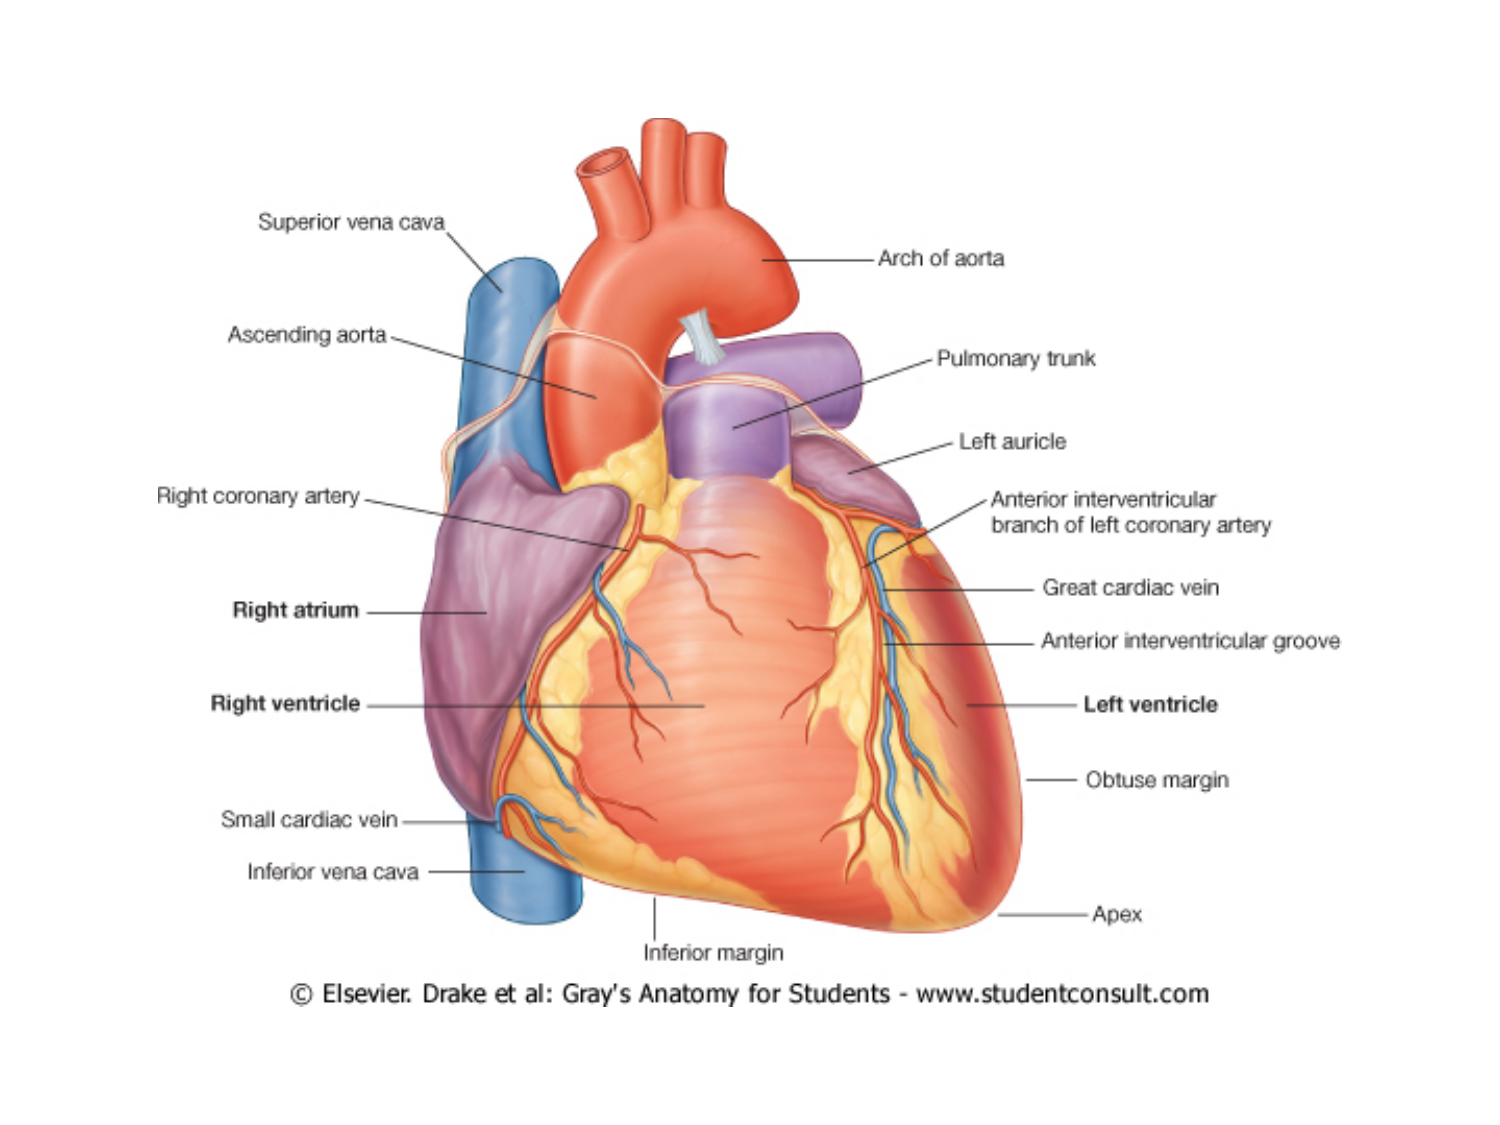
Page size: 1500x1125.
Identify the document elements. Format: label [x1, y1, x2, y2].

picture [158, 118, 1342, 1007]
